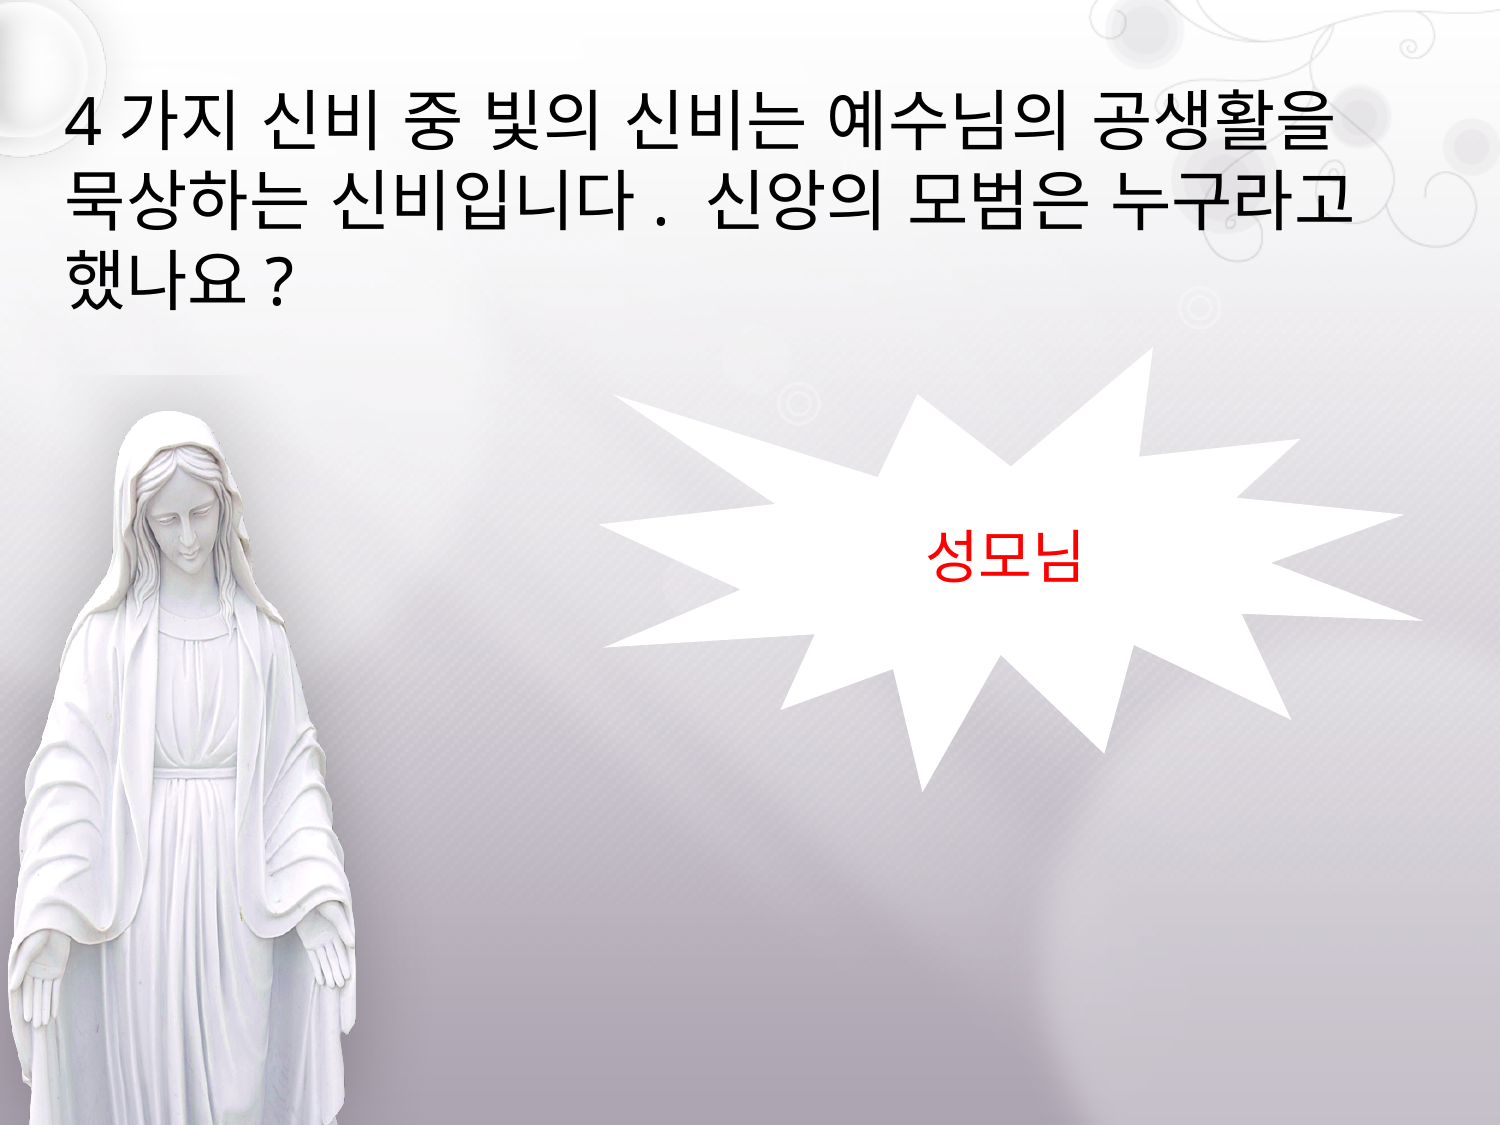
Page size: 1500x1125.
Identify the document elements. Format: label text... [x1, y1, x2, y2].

text_box 4가지 신비 중 빛의 신비는 예수님의 공생활을 묵상하는 신비입니다. 신앙의 모범은 누구라고 했나요? [50, 71, 1479, 326]
picture [0, 0, 1500, 1125]
text_box 성모님 [596, 345, 1426, 795]
